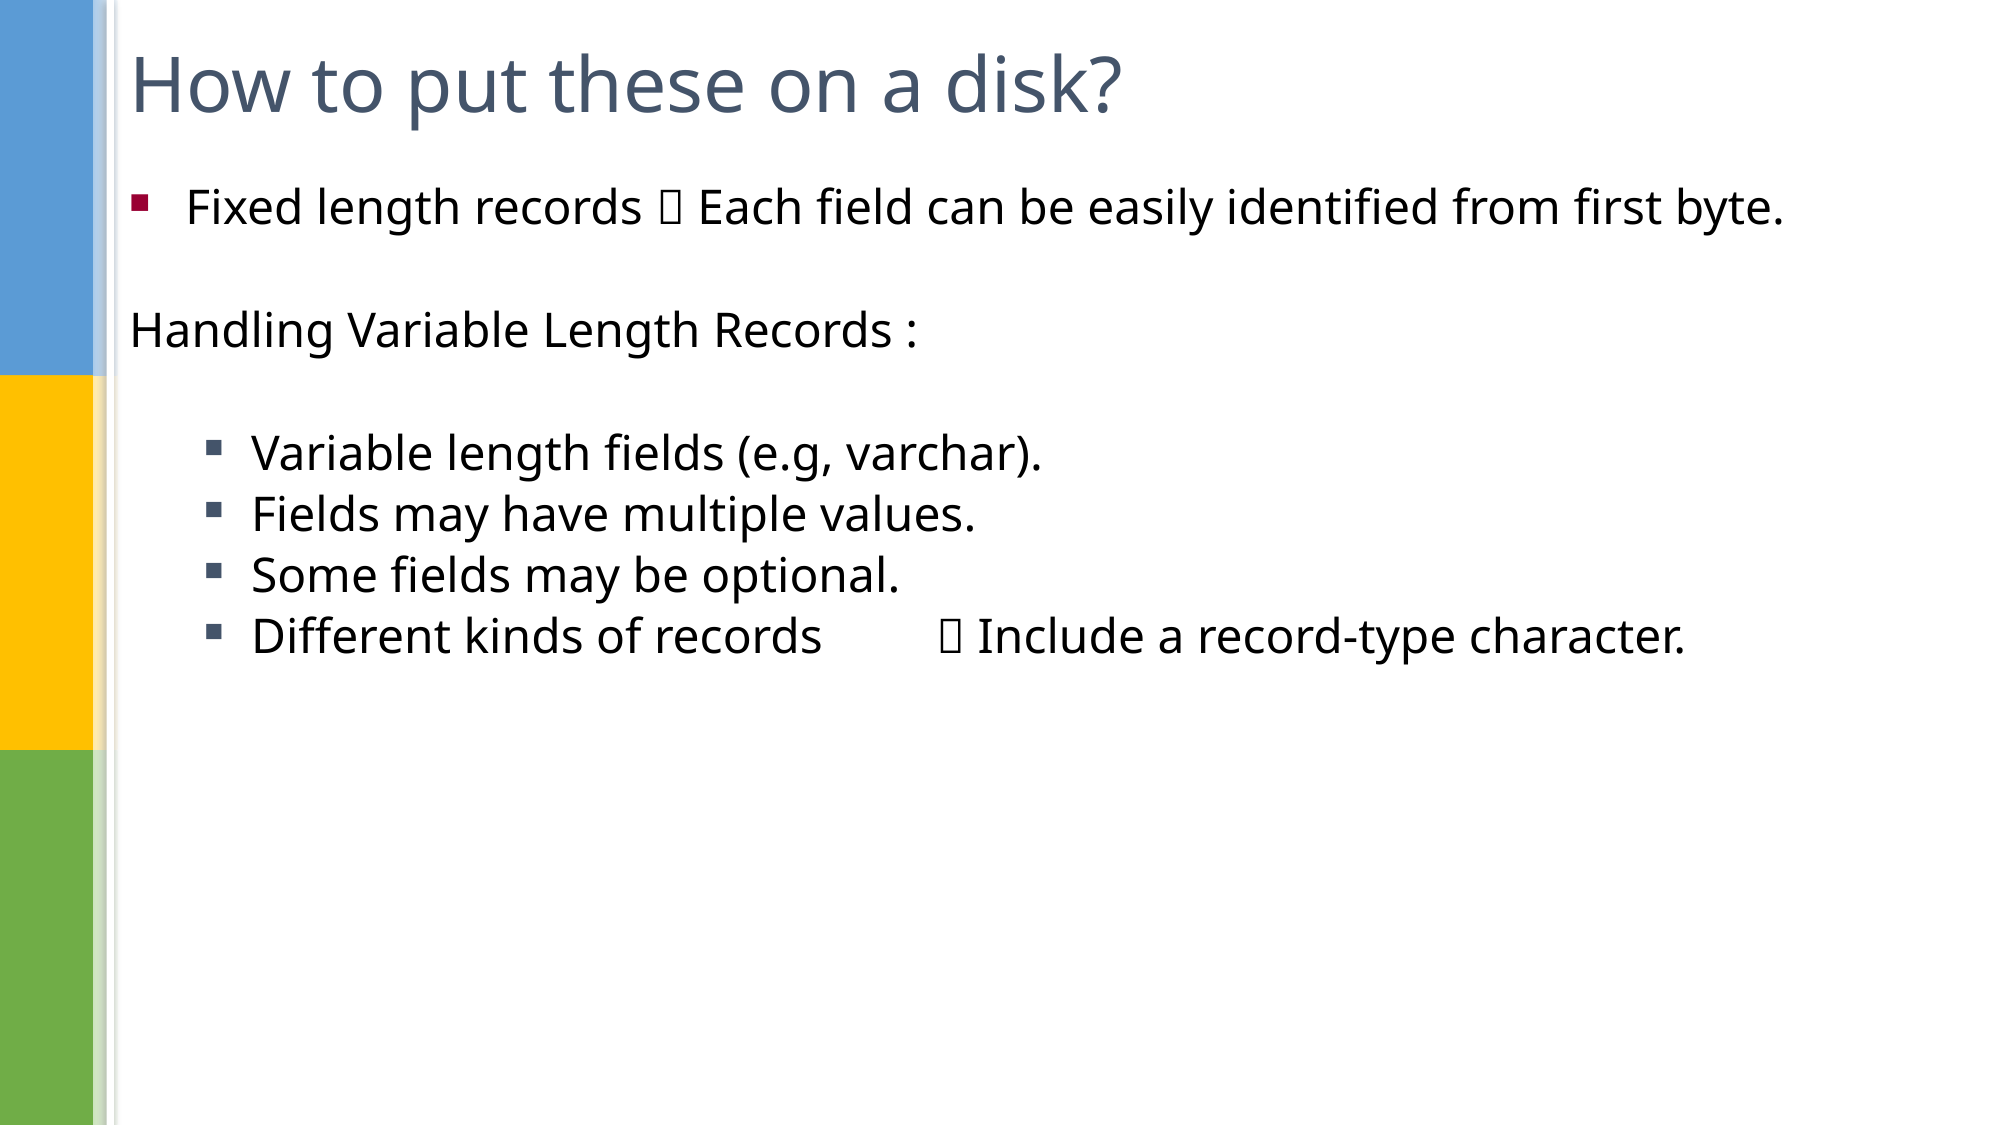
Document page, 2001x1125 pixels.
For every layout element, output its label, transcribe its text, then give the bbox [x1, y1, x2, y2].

text_box Fixed length records  Each field can be easily identified from first byte. Handling Variable Length Records : Variable length fields (e.g, varchar). Fields may have multiple values. Some fields may be optional. Different kinds of records  Include a record-type character. [114, 176, 1968, 809]
title How to put these on a disk? [114, 14, 1895, 149]
